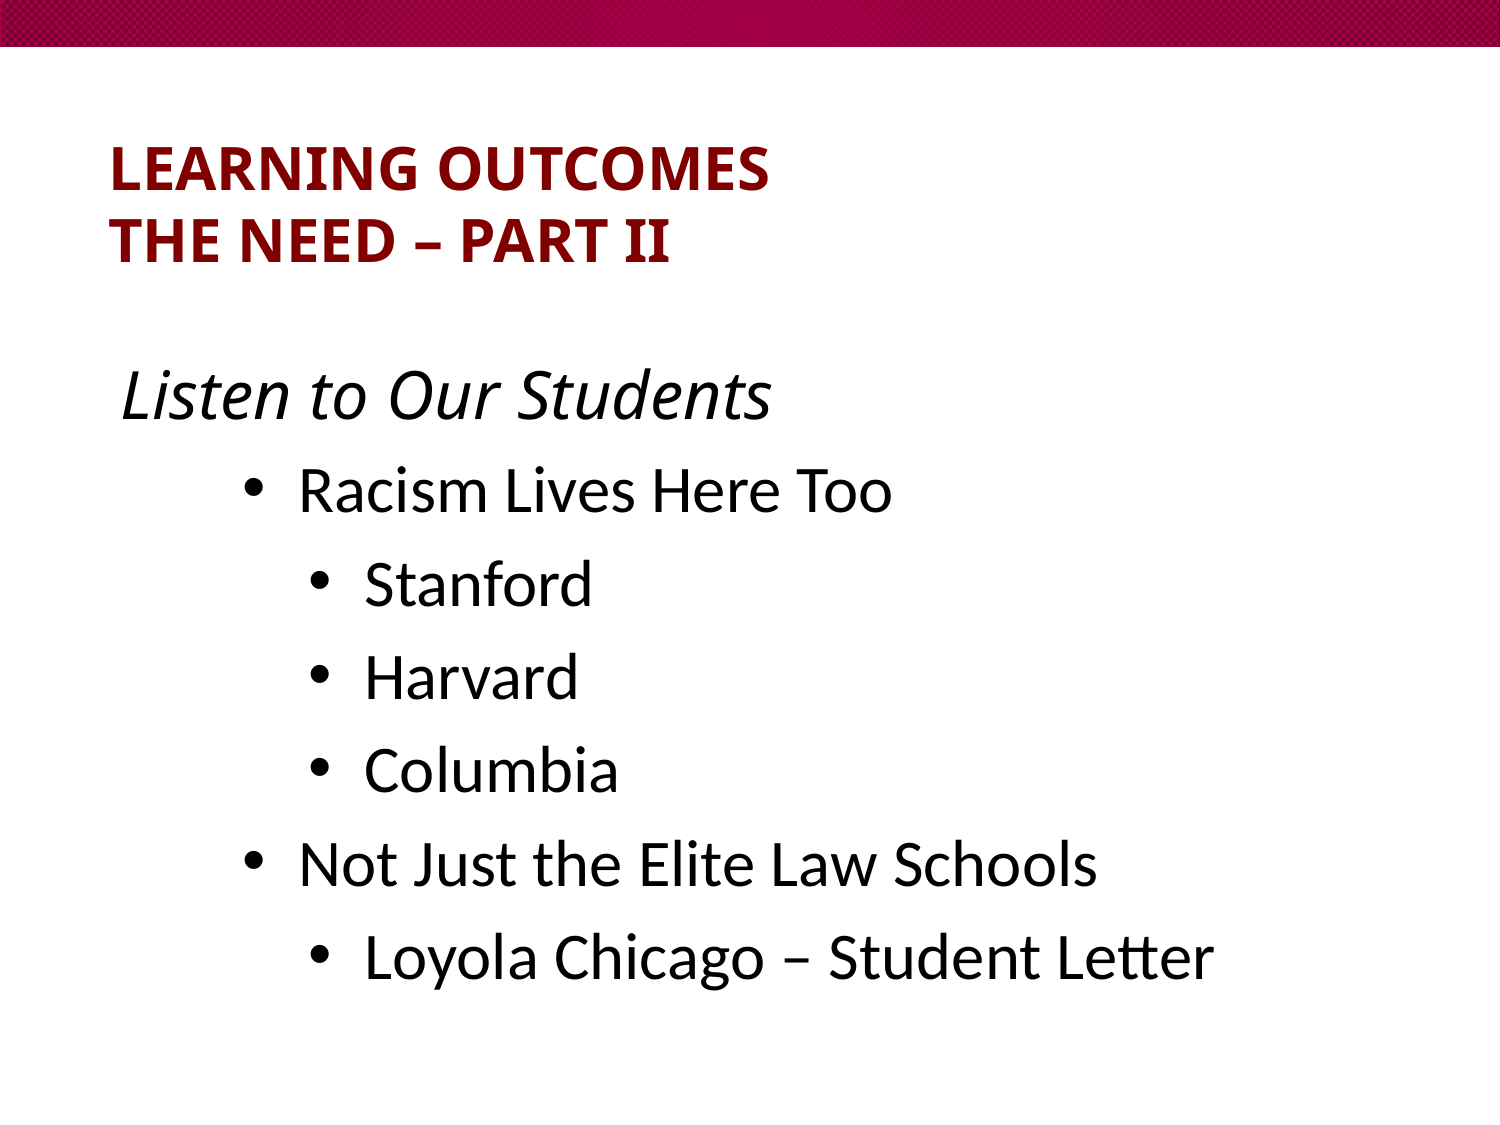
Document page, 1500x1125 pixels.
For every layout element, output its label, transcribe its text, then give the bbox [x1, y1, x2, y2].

picture [0, 0, 1500, 47]
title Learning Outcomes The Need – Part II [93, 130, 1401, 276]
list Listen to Our Students Racism Lives Here Too Stanford Harvard Columbia Not Just the Elite Law Schools Loyola Chicago – Student Letter [105, 344, 1414, 1125]
